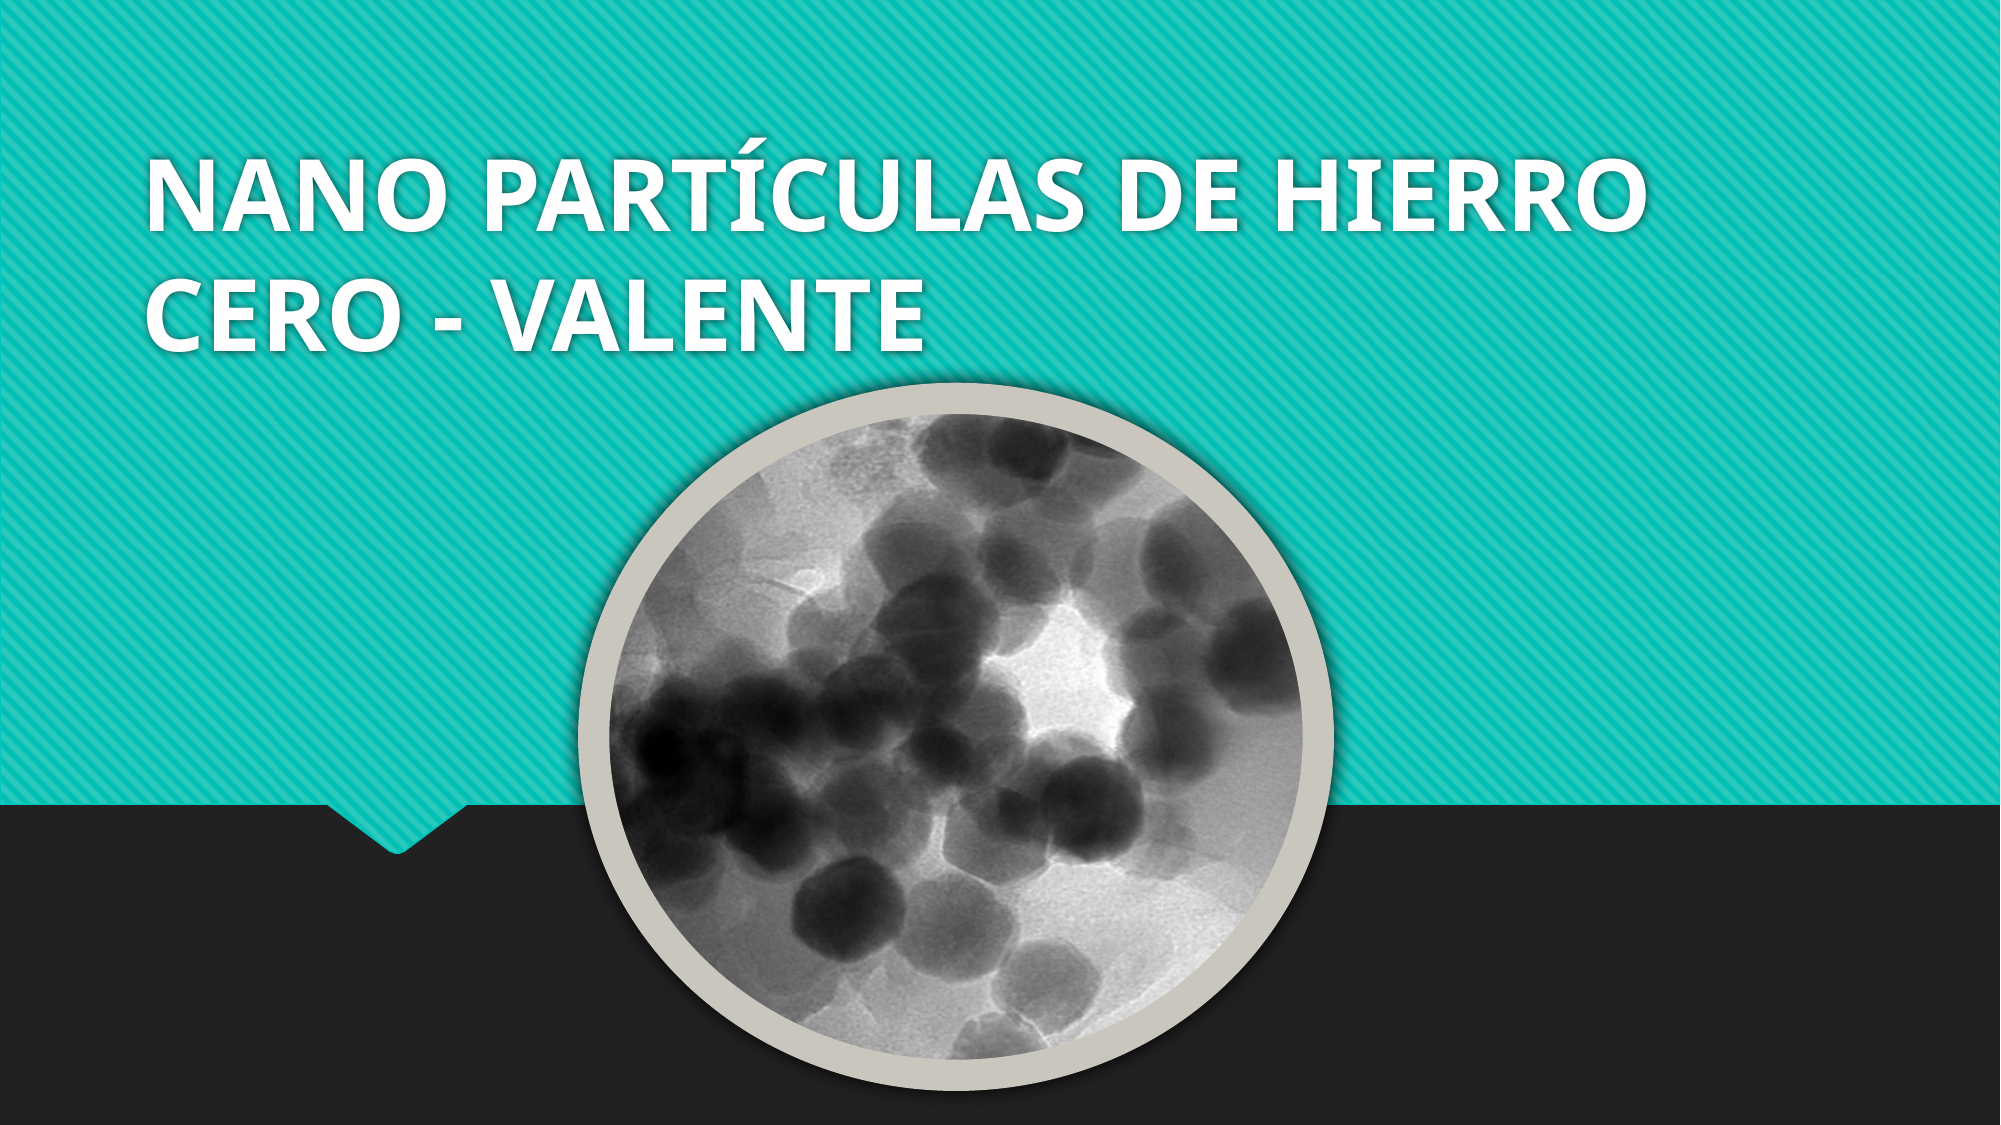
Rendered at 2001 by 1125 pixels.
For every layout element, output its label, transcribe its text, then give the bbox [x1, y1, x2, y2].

title NANO PARTÍCULAS DE HIERRO CERO - VALENTE [126, 26, 1861, 514]
picture [593, 398, 1319, 1076]
